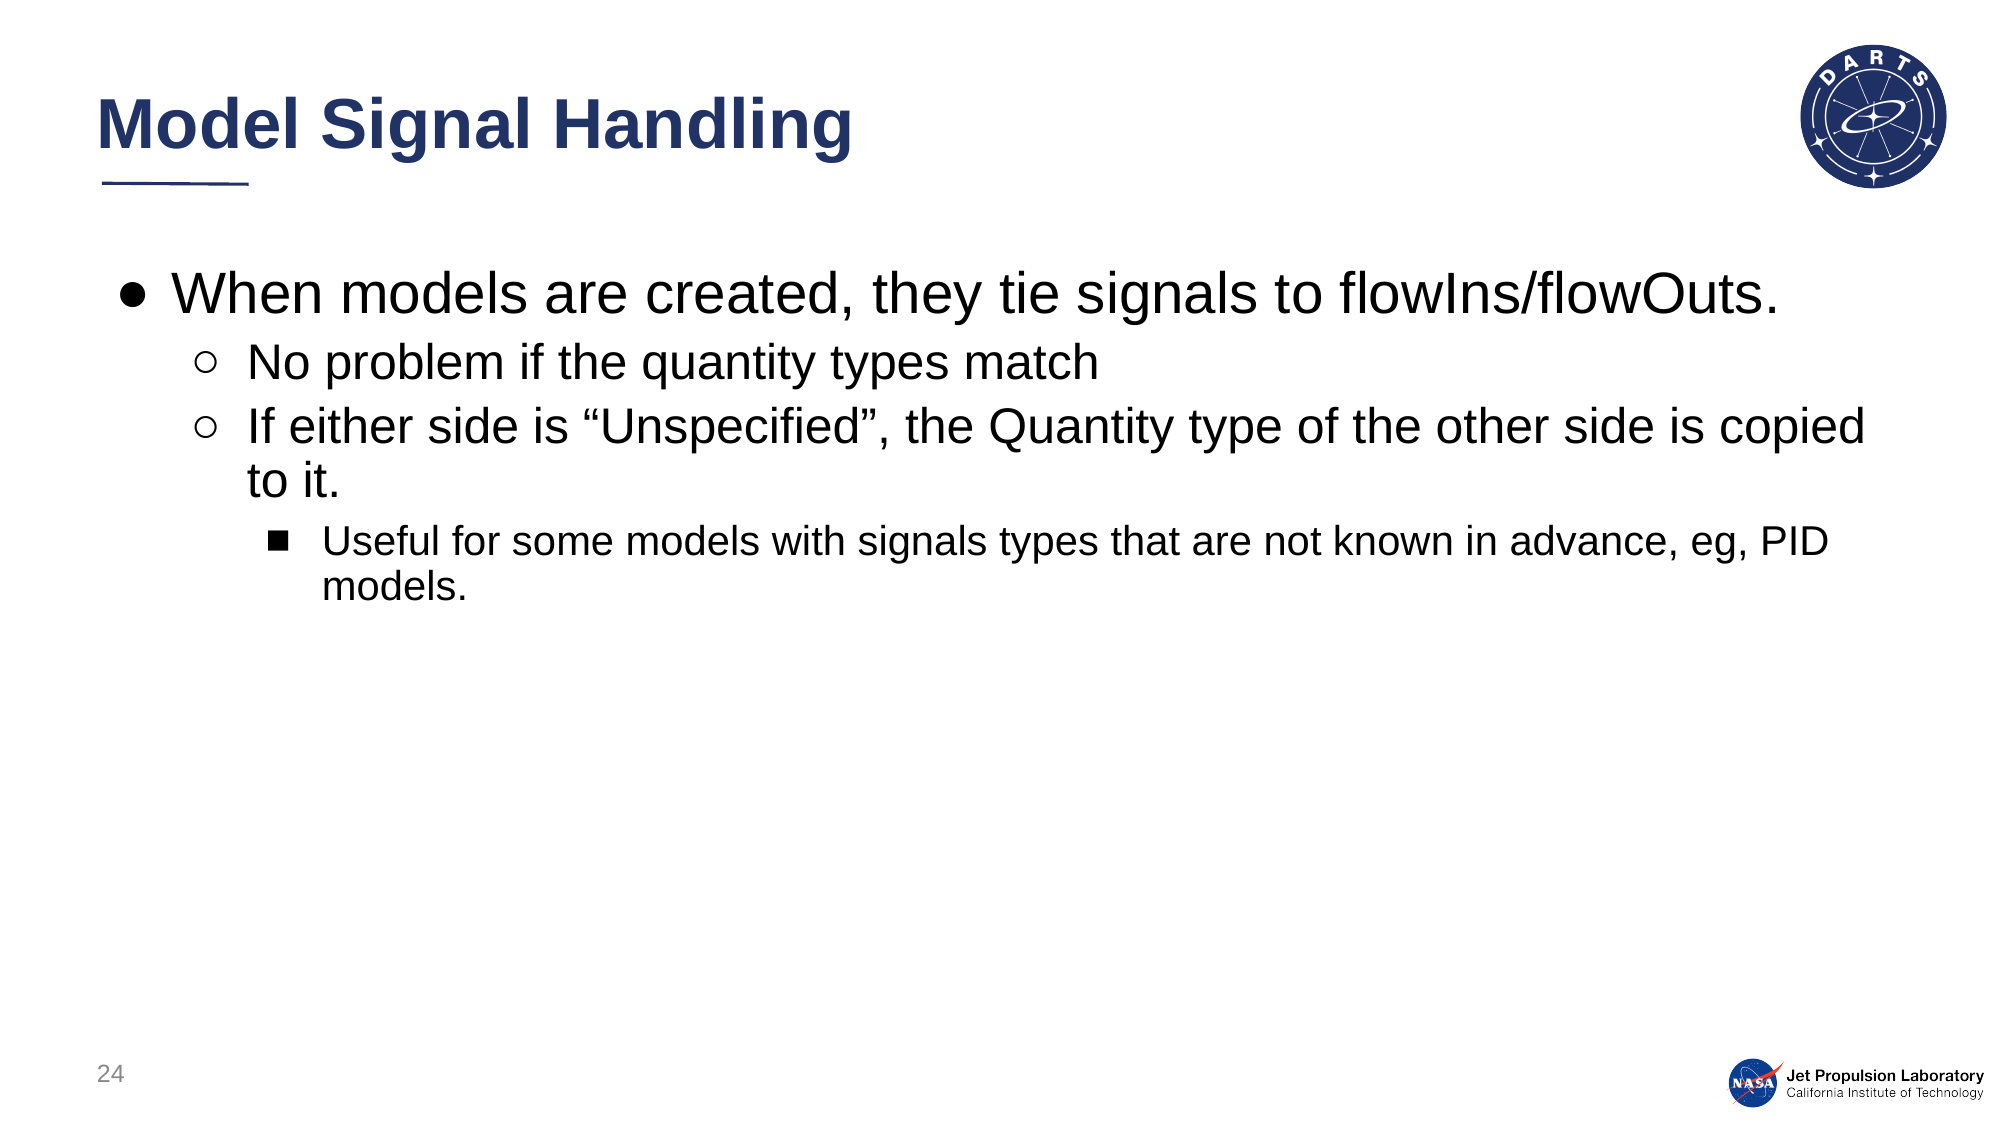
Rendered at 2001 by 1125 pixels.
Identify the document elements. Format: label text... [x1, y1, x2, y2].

list When models are created, they tie signals to flowIns/flowOuts. No problem if the quantity types match If either side is “Unspecified”, the Quantity type of the other side is copied to it. Useful for some models with signals types that are not known in advance, eg, PID models. [81, 255, 1919, 971]
picture [1710, 1042, 2000, 1124]
title Model Signal Handling [81, 68, 1750, 184]
picture [1796, 41, 1951, 192]
slide_number 24 [81, 1042, 532, 1103]
